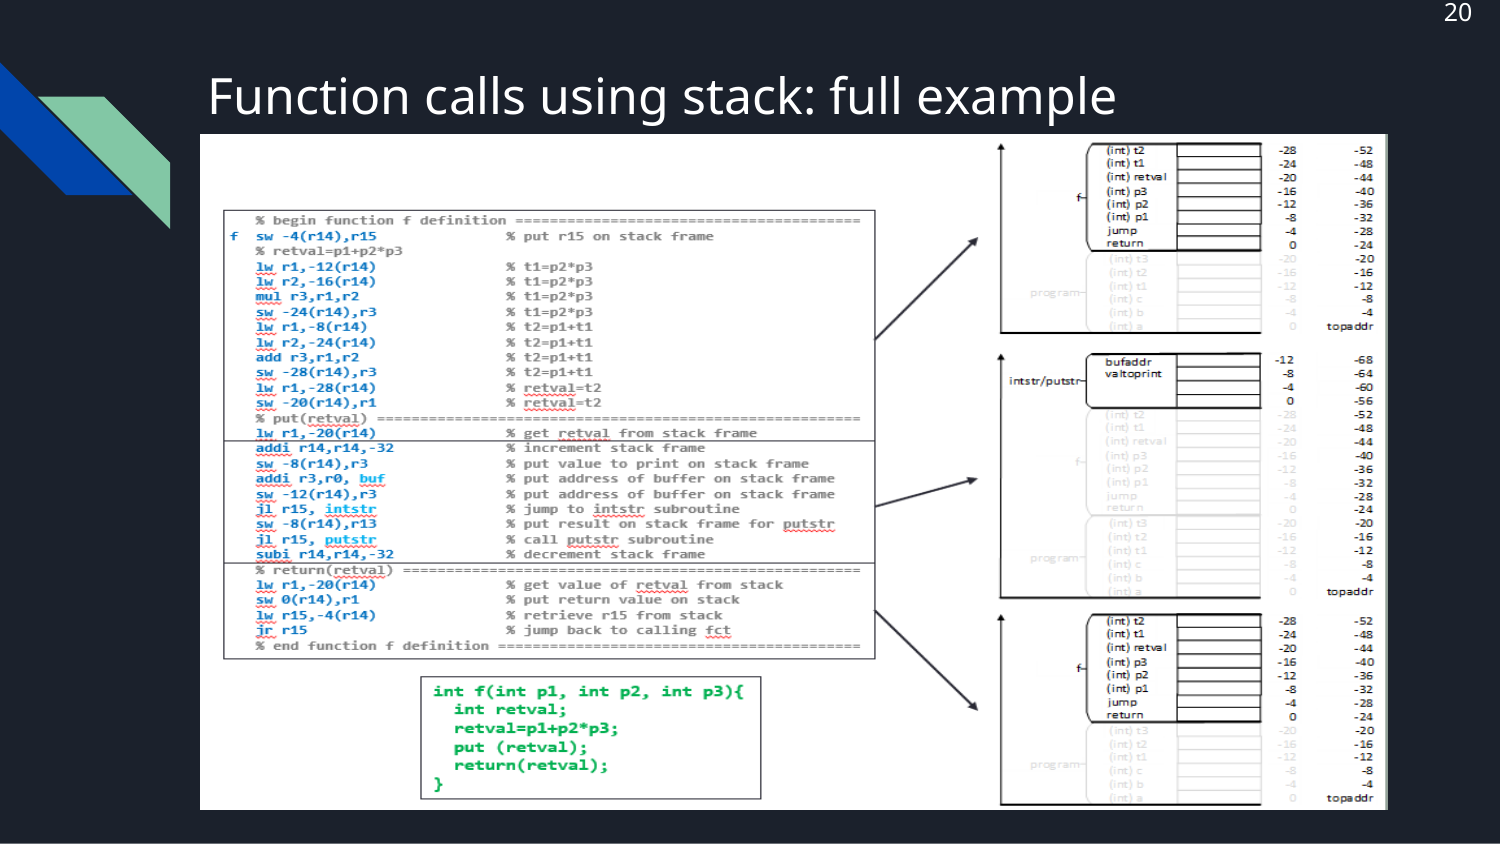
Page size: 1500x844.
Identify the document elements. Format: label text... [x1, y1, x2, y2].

picture [199, 134, 1388, 810]
slide_number 20 [1312, 4, 1488, 23]
title Function calls using stack: full example [207, 4, 1291, 126]
